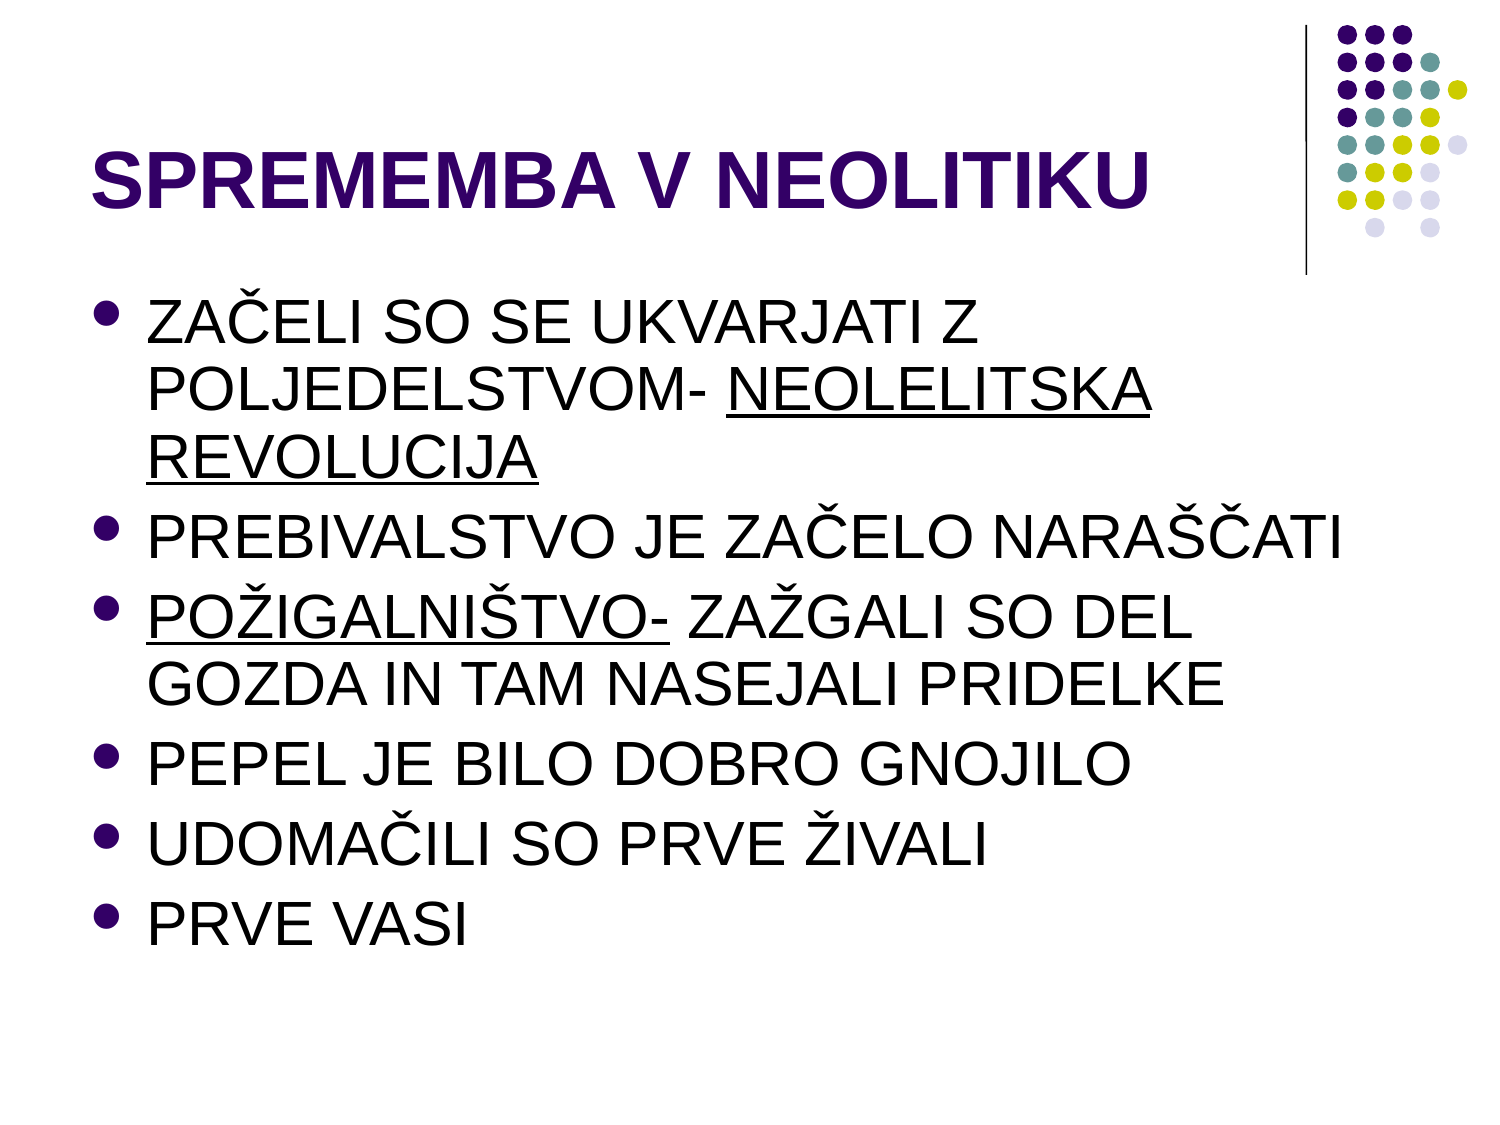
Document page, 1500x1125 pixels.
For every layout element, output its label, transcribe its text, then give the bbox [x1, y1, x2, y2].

list ZAČELI SO SE UKVARJATI Z POLJEDELSTVOM- NEOLELITSKA REVOLUCIJA PREBIVALSTVO JE ZAČELO NARAŠČATI POŽIGALNIŠTVO- ZAŽGALI SO DEL GOZDA IN TAM NASEJALI PRIDELKE PEPEL JE BILO DOBRO GNOJILO UDOMAČILI SO PRVE ŽIVALI PRVE VASI [75, 282, 1425, 1006]
title SPREMEMBA V NEOLITIKU [75, 20, 1313, 233]
